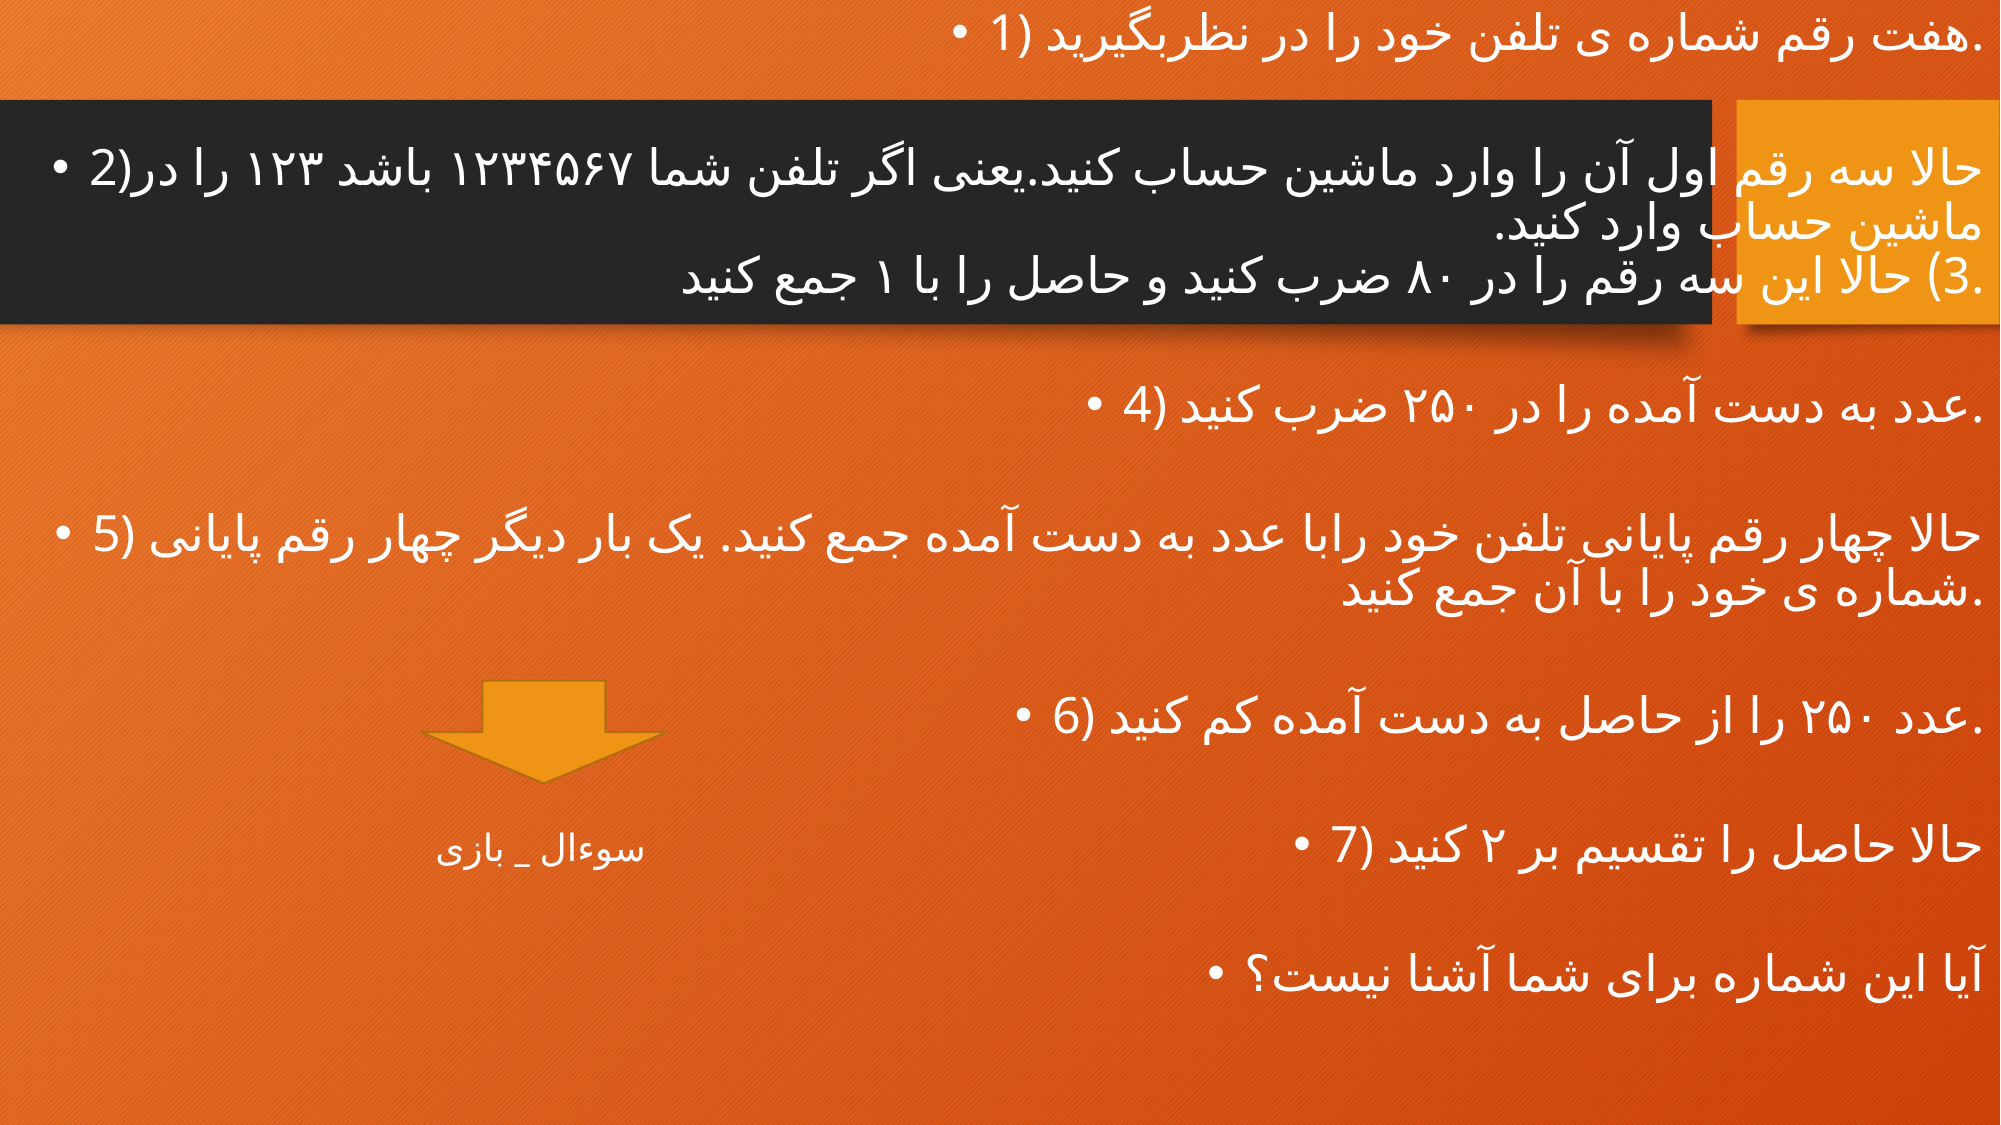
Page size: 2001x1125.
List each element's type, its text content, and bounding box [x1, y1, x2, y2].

text_box [419, 679, 669, 785]
list 1) هفت رقم شماره ی تلفن خود را در نظربگیرید. 2)حالا سه رقم اول آن را وارد ماشین حساب کنید.یعنی اگر تلفن شما ۱۲۳۴۵۶۷ باشد ۱۲۳ را در ماشین حساب وارد کنید. 3) حالا این سه رقم را در ۸۰ ضرب کنید و حاصل را با ۱ جمع کنید. 4) عدد به دست آمده را در ۲۵۰ ضرب کنید. 5) حالا چهار رقم پایانی تلفن خود رابا عدد به دست آمده جمع کنید. یک بار دیگر چهار رقم پایانی شماره ی خود را با آن جمع کنید. 6) عدد ۲۵۰ را از حاصل به دست آمده کم کنید. 7) حالا حاصل را تقسیم بر ۲ کنید آیا این شماره برای شما آشنا نیست؟ [0, 0, 2000, 1125]
text_box سوءال _ بازی [420, 817, 737, 877]
